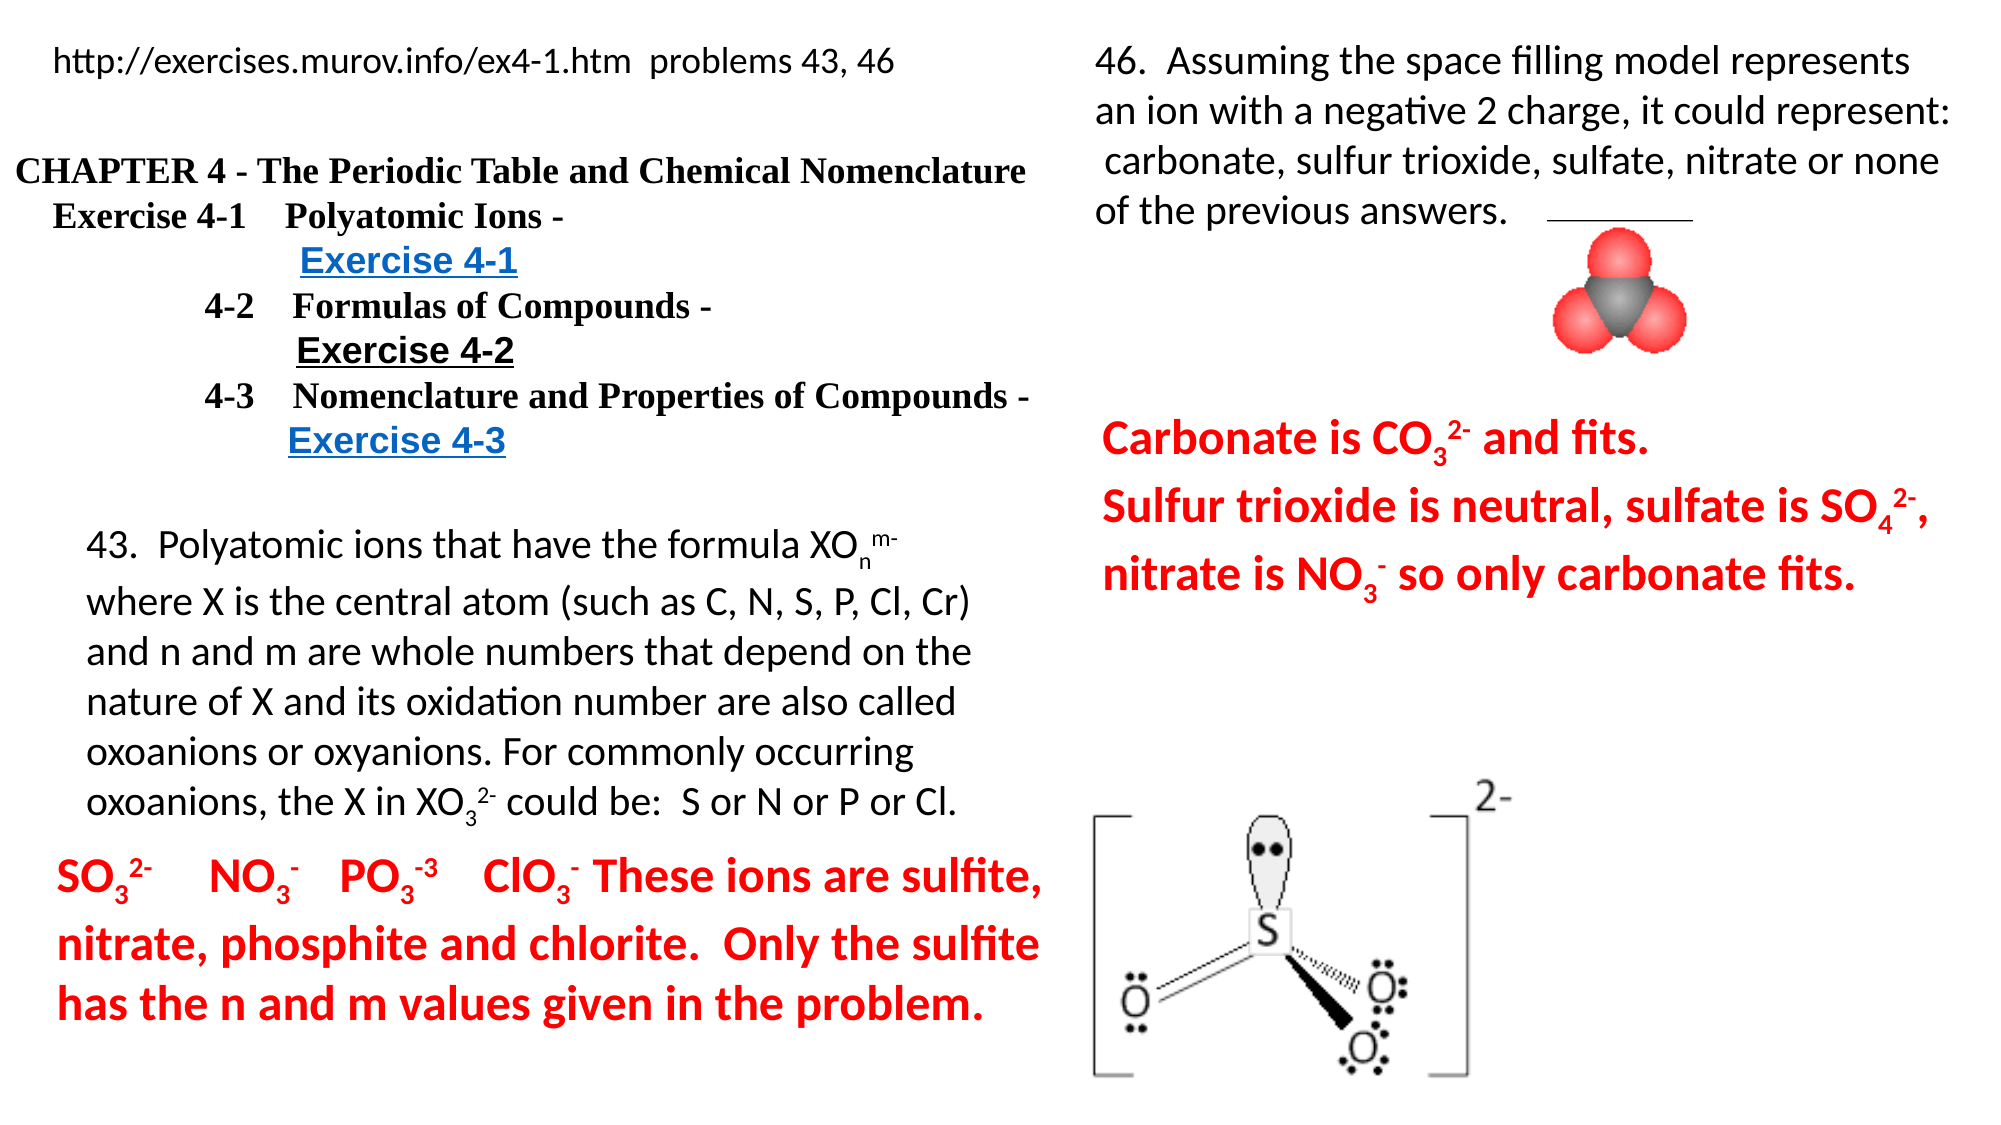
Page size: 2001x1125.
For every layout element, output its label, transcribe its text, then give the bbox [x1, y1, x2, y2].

text_box SO32- NO3- PO3-3 ClO3- These ions are sulfite, nitrate, phosphite and chlorite. Only the sulfite has the n and m values given in the problem. [41, 834, 1081, 1038]
text_box Carbonate is CO32- and fits. Sulfur trioxide is neutral, sulfate is SO42-, nitrate is NO3- so only carbonate fits. [1087, 396, 1979, 617]
text_box 46. Assuming the space filling model represents an ion with a negative 2 charge, it could represent: carbonate, sulfur trioxide, sulfate, nitrate or none of the previous answers. [1080, 25, 1972, 241]
text_box CHAPTER 4 - The Periodic Table and Chemical Nomenclature Exercise 4-1 Polyatomic Ions - Exercise 4-1 4-2 Formulas of Compounds - Exercise 4-2 4-3 Nomenclature and Properties of Compounds - Exercise 4-3 [0, 138, 1081, 469]
picture [1547, 220, 1693, 360]
picture [1087, 766, 1548, 1085]
text_box http://exercises.murov.info/ex4-1.htm problems 43, 46 [37, 29, 1043, 89]
text_box 43. Polyatomic ions that have the formula XOnm- where X is the central atom (such as C, N, S, P, Cl, Cr) and n and m are whole numbers that depend on the nature of X and its oxidation number are also called oxoanions or oxyanions. For commonly occurring oxoanions, the X in XO32- could be: S or N or P or Cl. [71, 509, 1000, 834]
